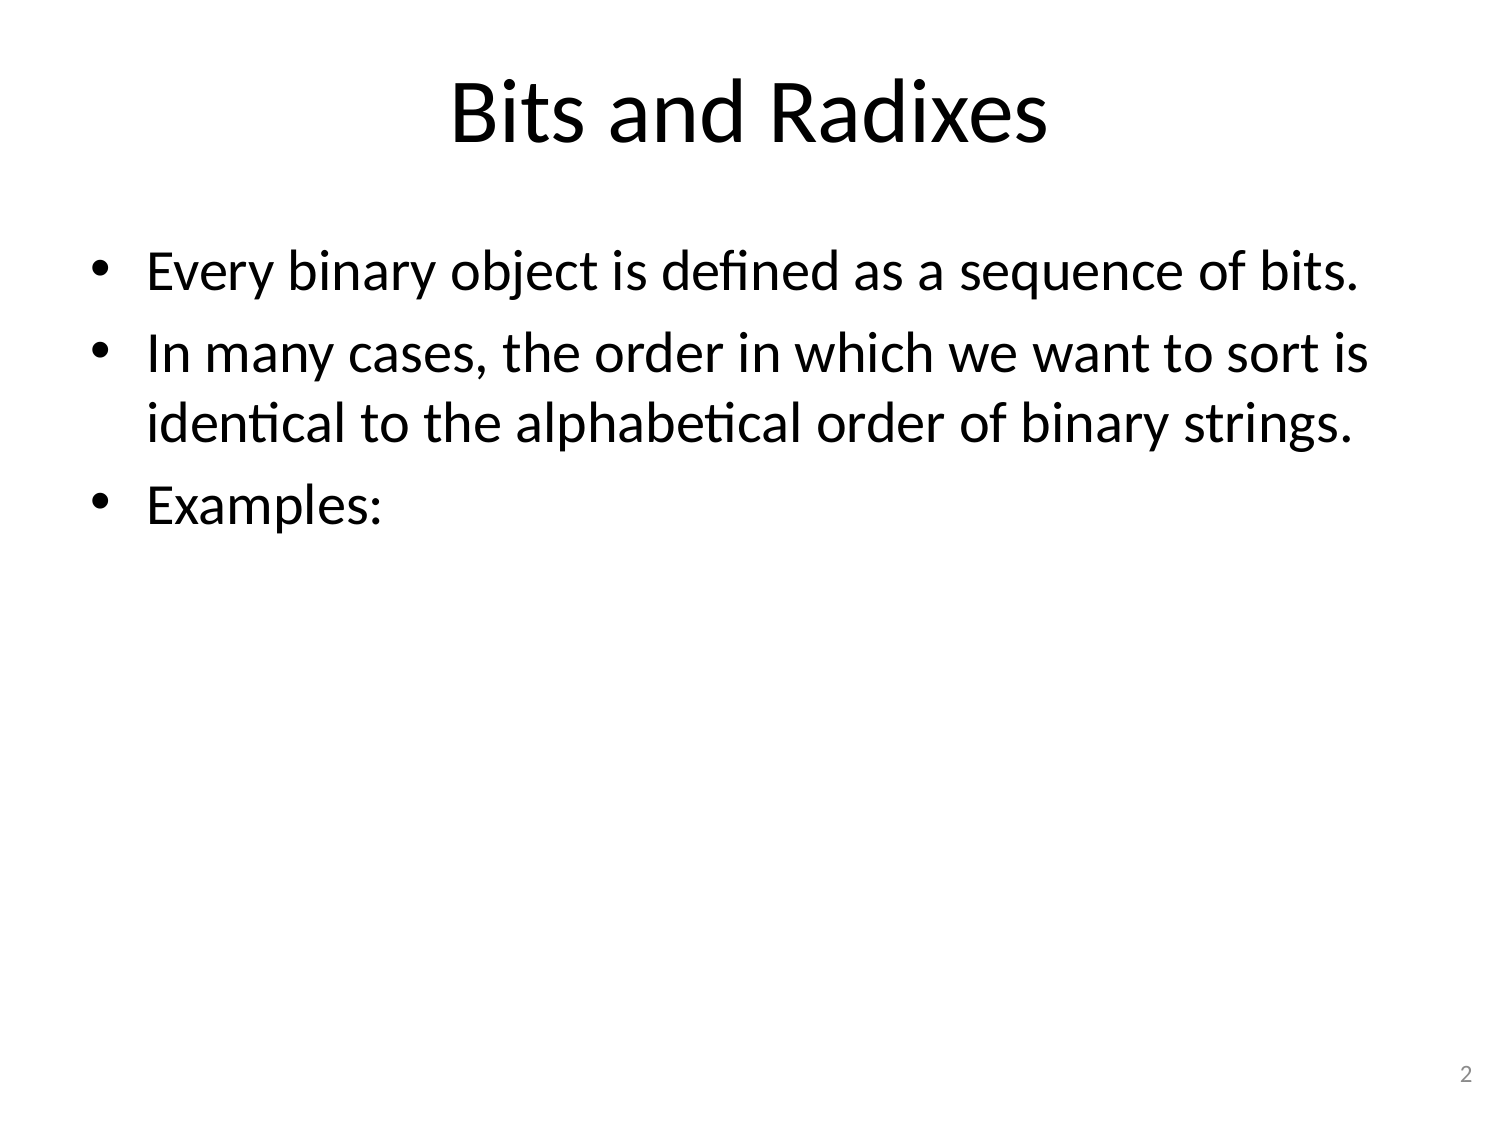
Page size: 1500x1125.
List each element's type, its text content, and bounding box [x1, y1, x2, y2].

slide_number 2 [1137, 1042, 1488, 1103]
title Bits and Radixes [75, 12, 1425, 200]
list Every binary object is defined as a sequence of bits. In many cases, the order in which we want to sort is identical to the alphabetical order of binary strings. Examples: [75, 224, 1425, 1050]
